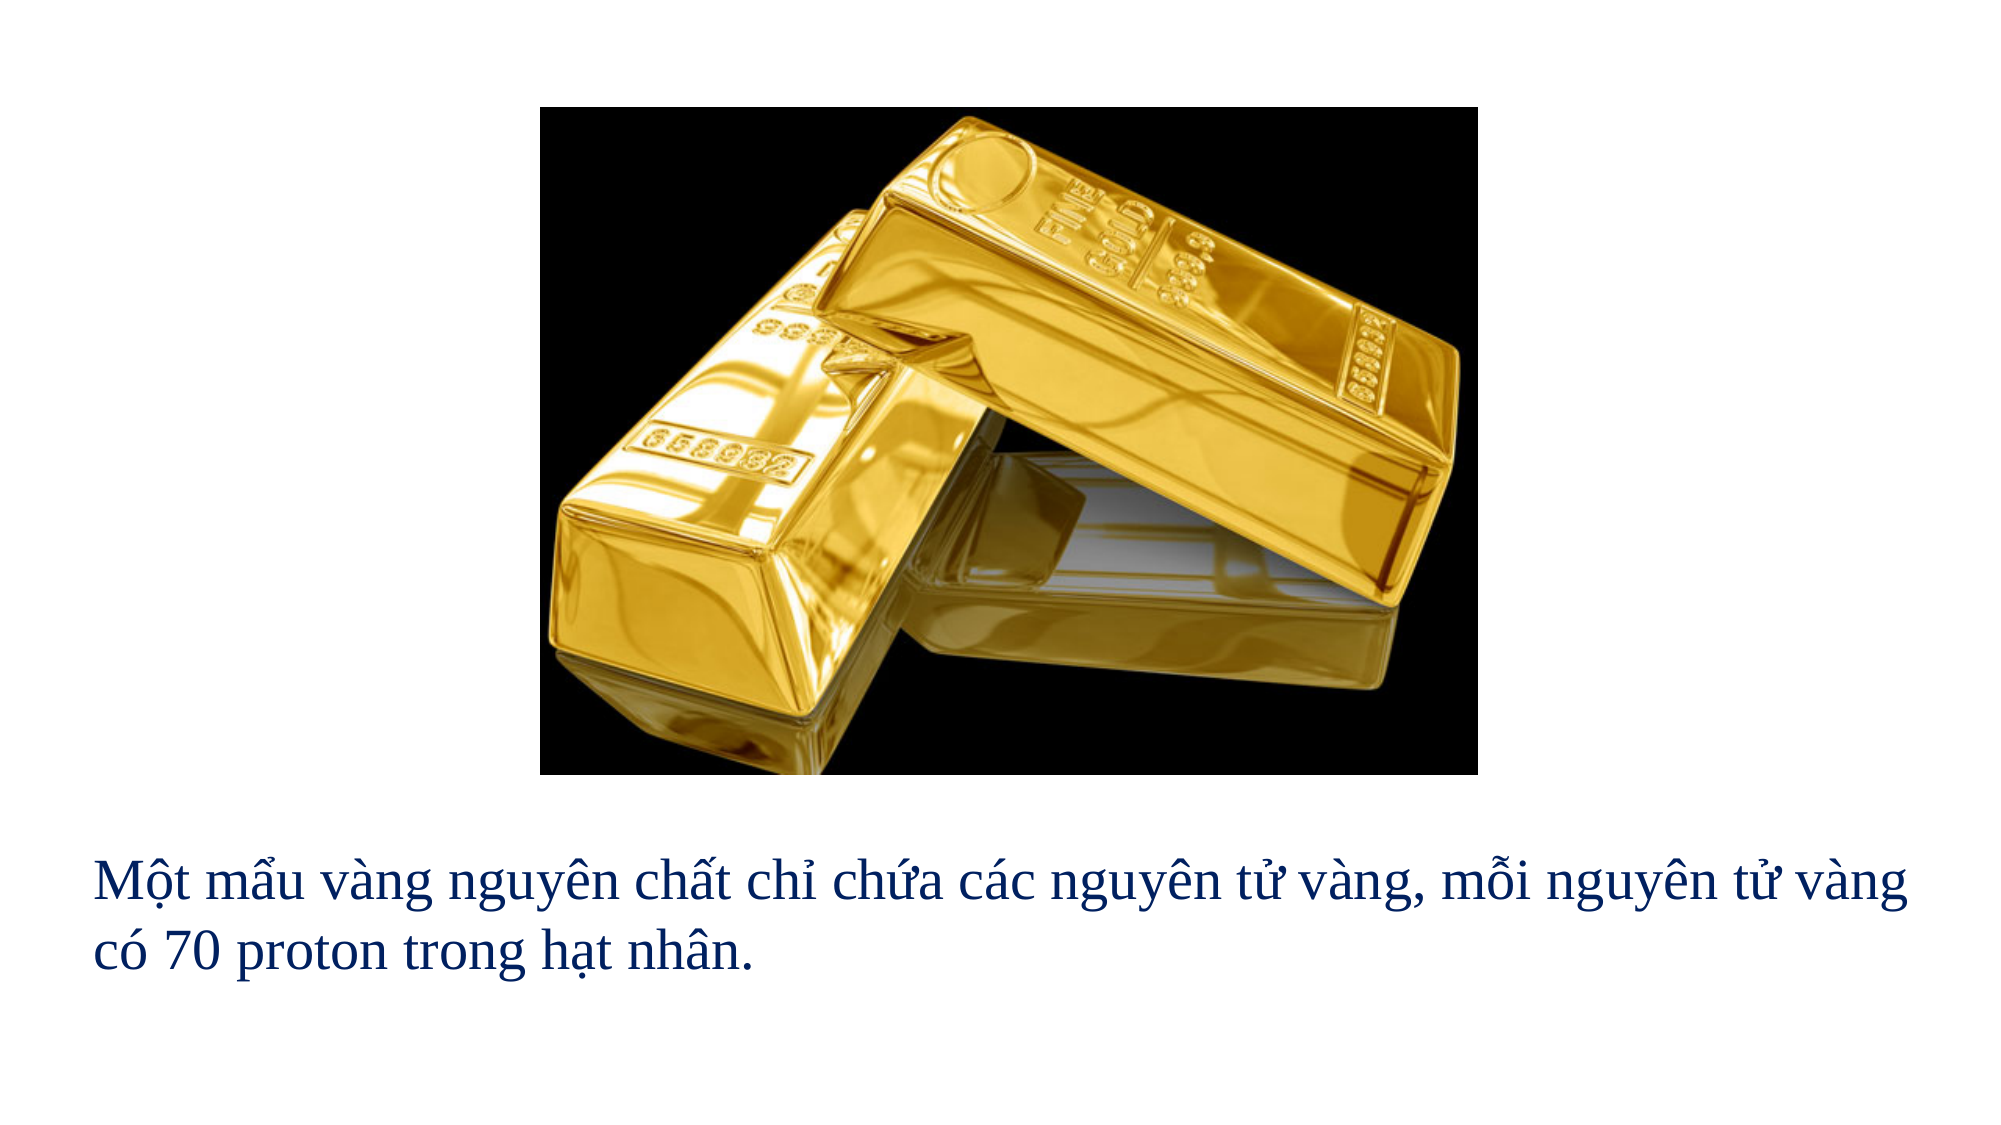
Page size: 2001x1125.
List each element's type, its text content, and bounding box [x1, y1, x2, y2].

text_box Một mẩu vàng nguyên chất chỉ chứa các nguyên tử vàng, mỗi nguyên tử vàng có 70 proton trong hạt nhân. [79, 833, 1939, 989]
picture [540, 107, 1478, 775]
